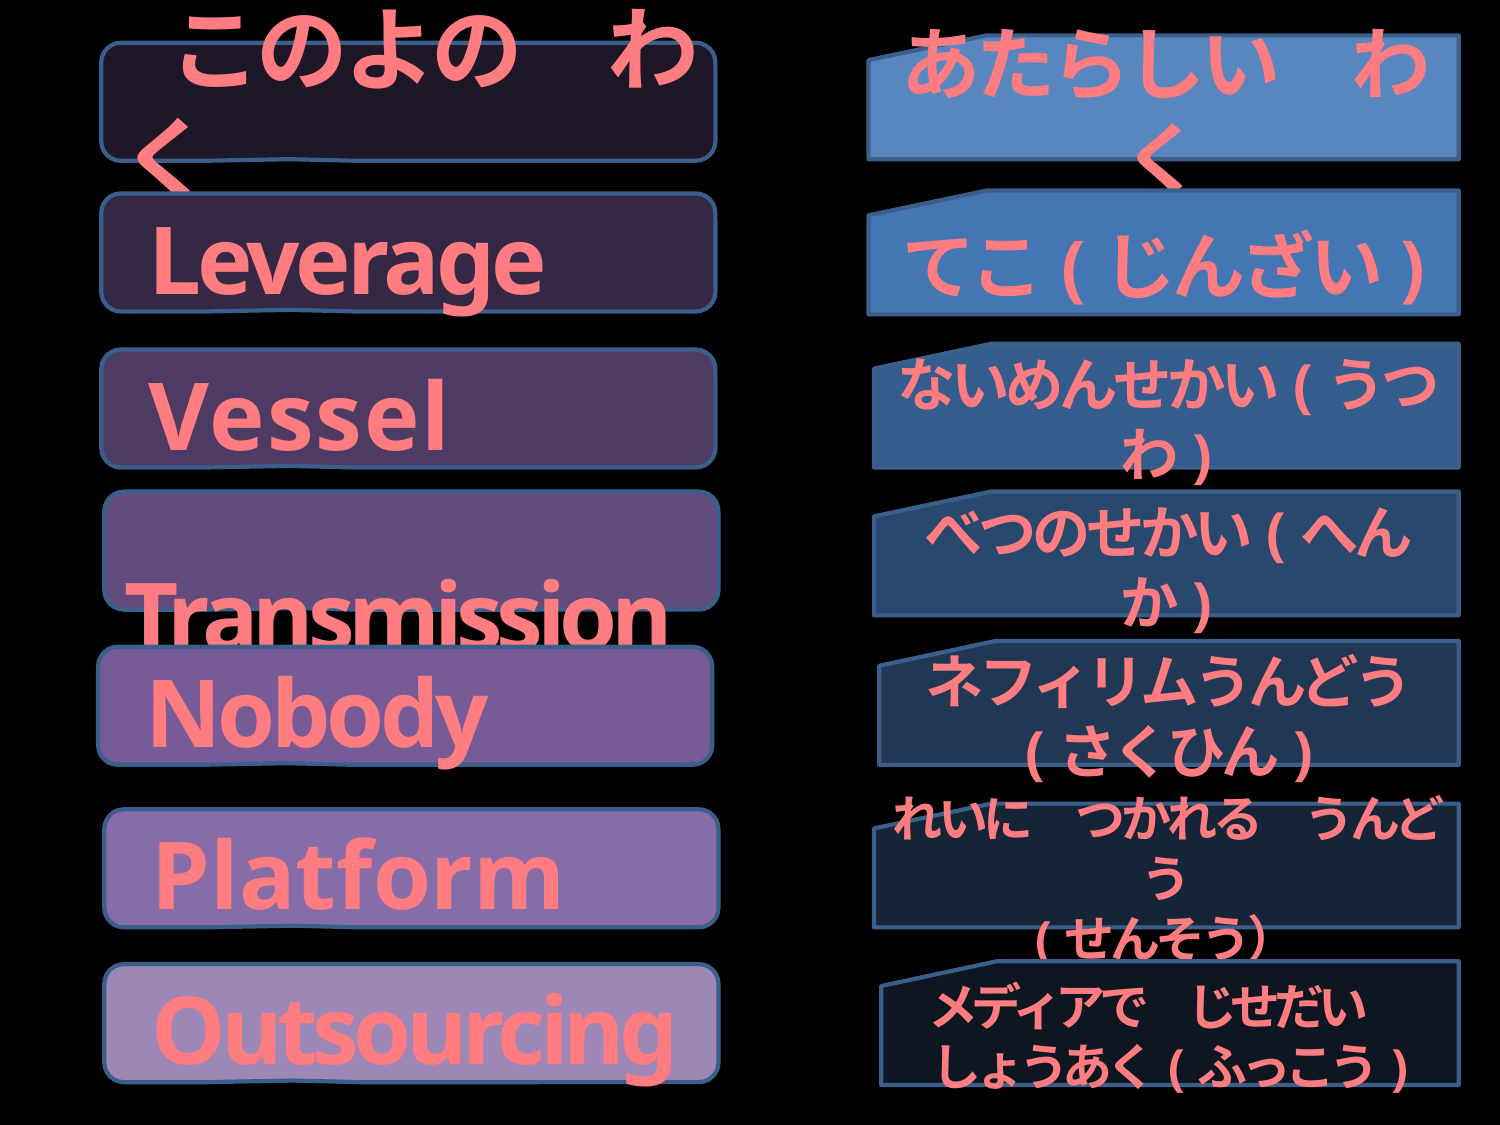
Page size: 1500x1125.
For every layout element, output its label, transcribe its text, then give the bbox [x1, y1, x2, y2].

text_box Transmission [102, 489, 721, 612]
text_box れいに つかれる うんどう (せんそう） [871, 801, 1461, 930]
text_box Vessel [99, 347, 718, 470]
text_box ネフィリムうんどう (さくひん) [877, 638, 1461, 767]
text_box べつのせかい(へんか) [871, 489, 1461, 618]
text_box Leverage [99, 191, 718, 314]
text_box Outsourcing [102, 961, 721, 1085]
text_box Platform [102, 807, 721, 930]
text_box あたらしい わく [866, 33, 1461, 162]
text_box メディアで じせだい しょうあく(ふっこう) [879, 959, 1461, 1088]
text_box ないめんせかい(うつわ) [871, 341, 1461, 470]
text_box このよの わく [99, 40, 718, 163]
text_box Nobody [95, 644, 715, 767]
text_box てこ(じんざい) [866, 188, 1461, 317]
